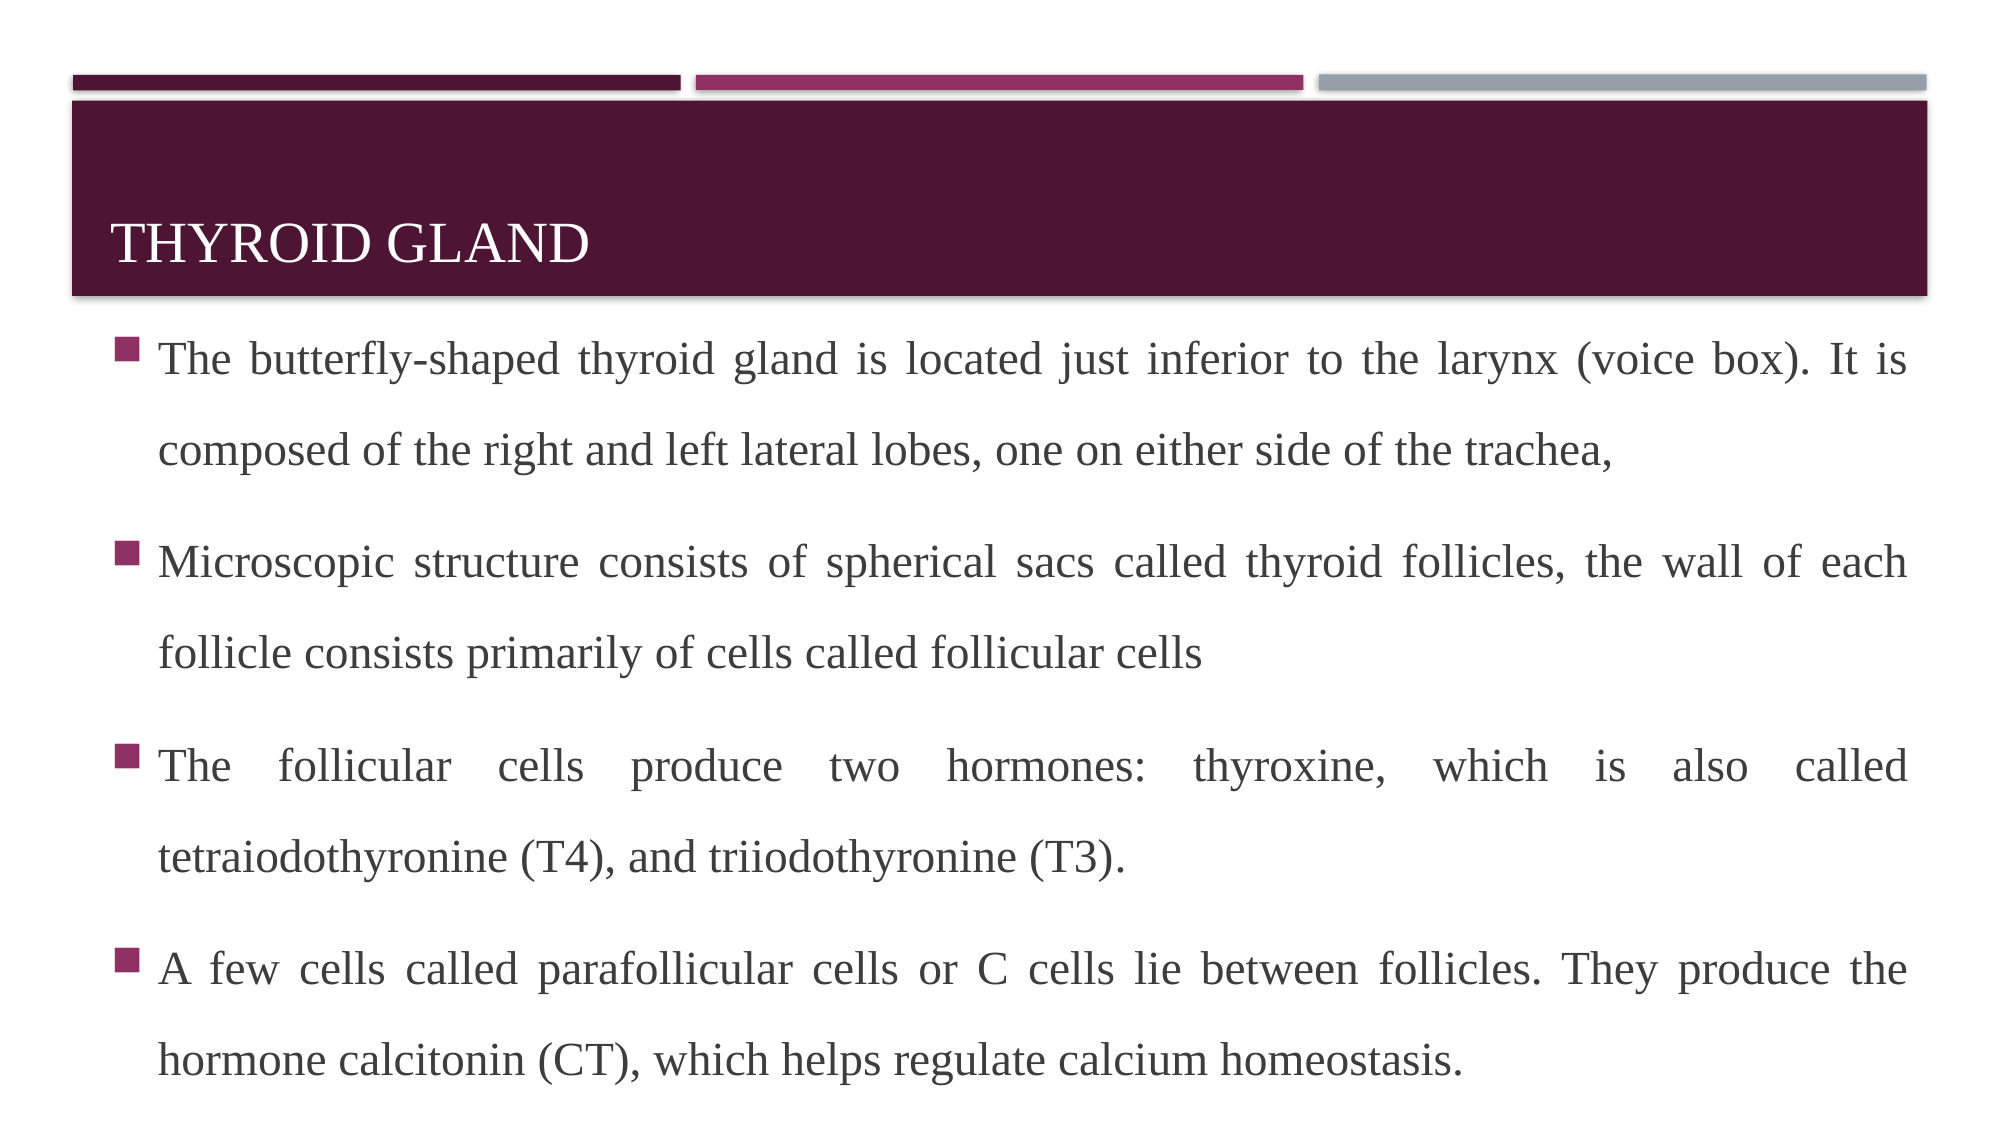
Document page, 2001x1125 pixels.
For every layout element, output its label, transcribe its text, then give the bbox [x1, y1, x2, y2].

title Thyroid Gland [95, 115, 1905, 281]
list The butterfly-shaped thyroid gland is located just inferior to the larynx (voice box). It is composed of the right and left lateral lobes, one on either side of the trachea, Microscopic structure consists of spherical sacs called thyroid follicles, the wall of each follicle consists primarily of cells called follicular cells The follicular cells produce two hormones: thyroxine, which is also called tetraiodothyronine (T4), and triiodothyronine (T3). A few cells called parafollicular cells or C cells lie between follicles. They produce the hormone calcitonin (CT), which helps regulate calcium homeostasis. [95, 281, 1925, 1097]
